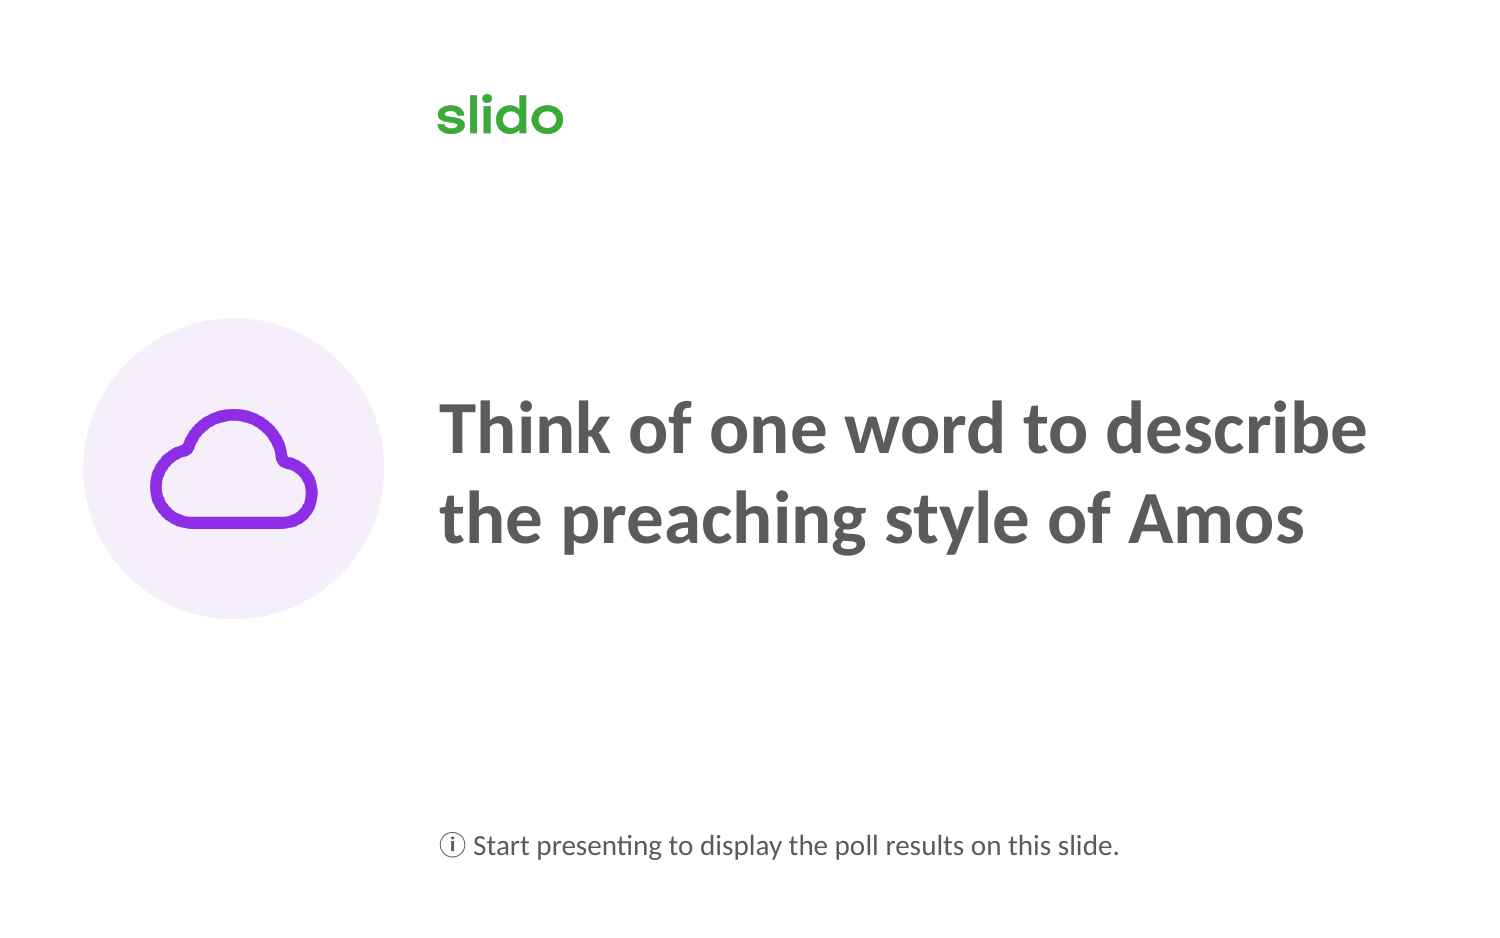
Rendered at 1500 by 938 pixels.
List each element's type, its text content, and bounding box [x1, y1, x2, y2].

picture [425, 83, 576, 147]
text_box ⓘ Start presenting to display the poll results on this slide. [424, 811, 1459, 876]
text_box Think of one word to describe the preaching style of Amos [424, 351, 1418, 587]
picture [83, 318, 384, 619]
